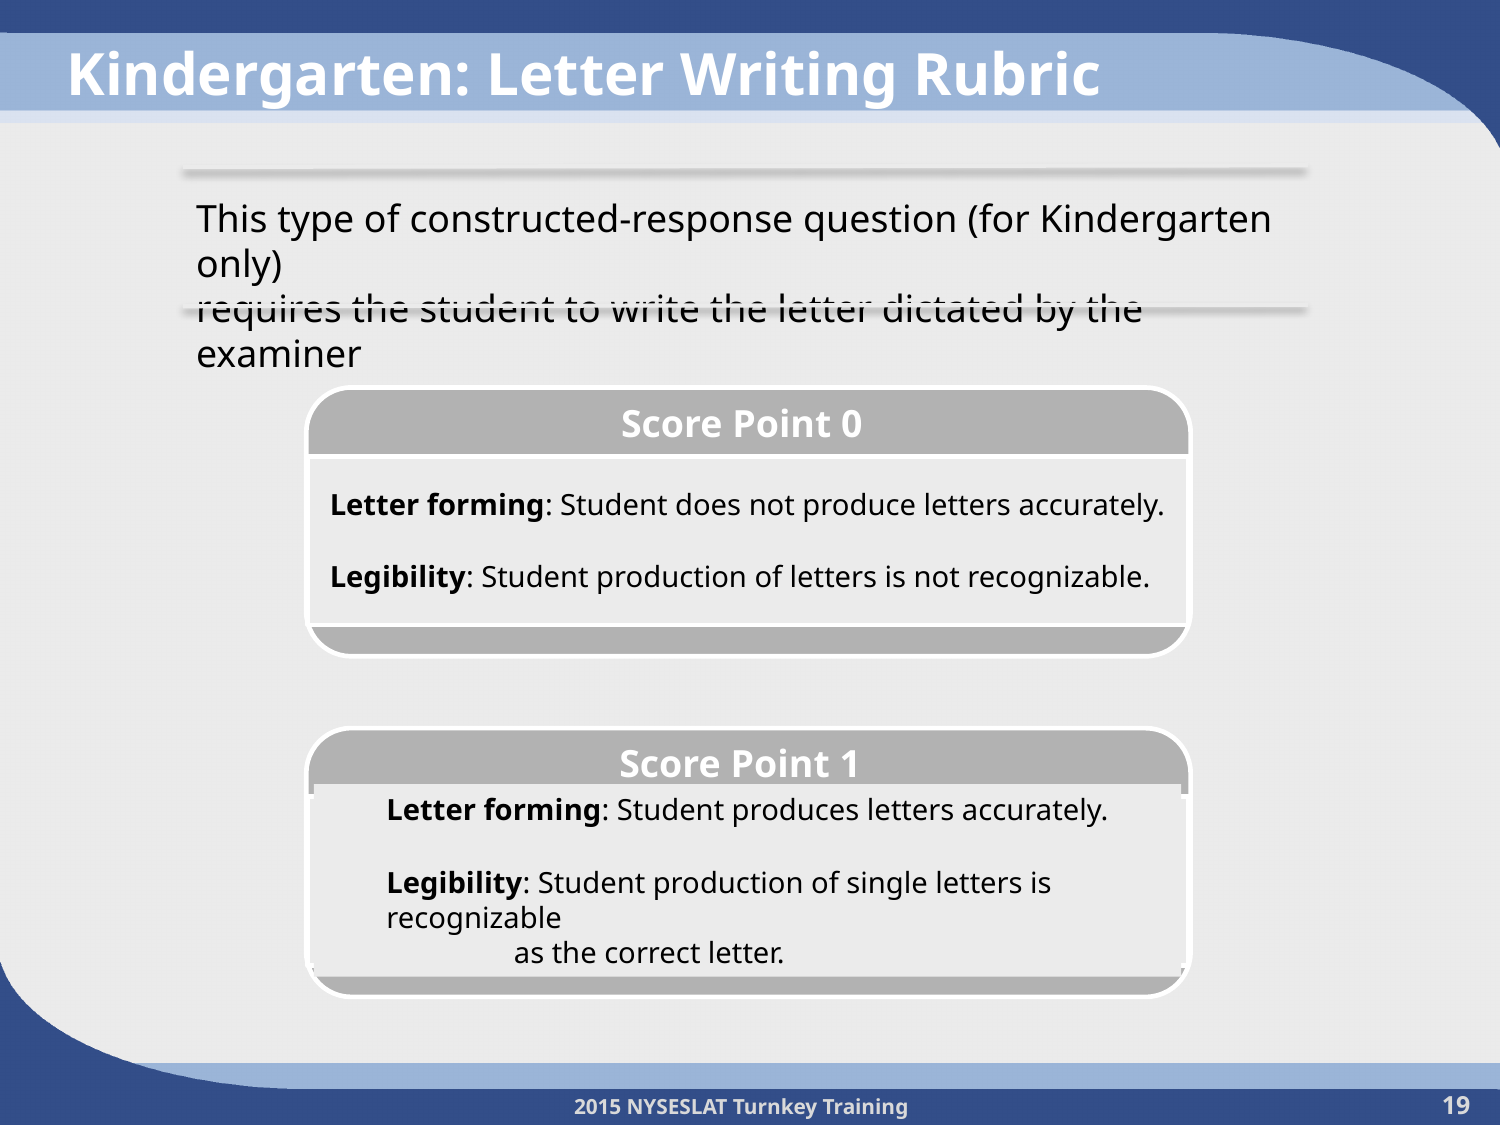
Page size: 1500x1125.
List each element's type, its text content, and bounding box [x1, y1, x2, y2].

text_box [313, 968, 1188, 997]
text_box [306, 454, 1190, 627]
text_box Letter forming: Student produces letters accurately. Legibility: Student production of single letters is recognizable as the correct letter. [313, 784, 1182, 977]
text_box [306, 728, 1191, 960]
text_box [306, 387, 1191, 619]
text_box Score Point 0 [606, 392, 891, 452]
text_box Letter forming: Student does not produce letters accurately. Legibility: Student production of letters is not recognizable. [313, 478, 1182, 602]
text_box [306, 795, 313, 968]
picture [0, 0, 1500, 1125]
text_box [309, 627, 1188, 657]
title Kindergarten: Letter Writing Rubric [51, 40, 1402, 104]
slide_number 19 [1414, 1084, 1498, 1125]
text_box This type of constructed-response question (for Kindergarten only) requires the student to write the letter dictated by the examiner [181, 187, 1319, 383]
text_box Score Point 1 [604, 732, 889, 784]
text_box [1182, 795, 1190, 968]
